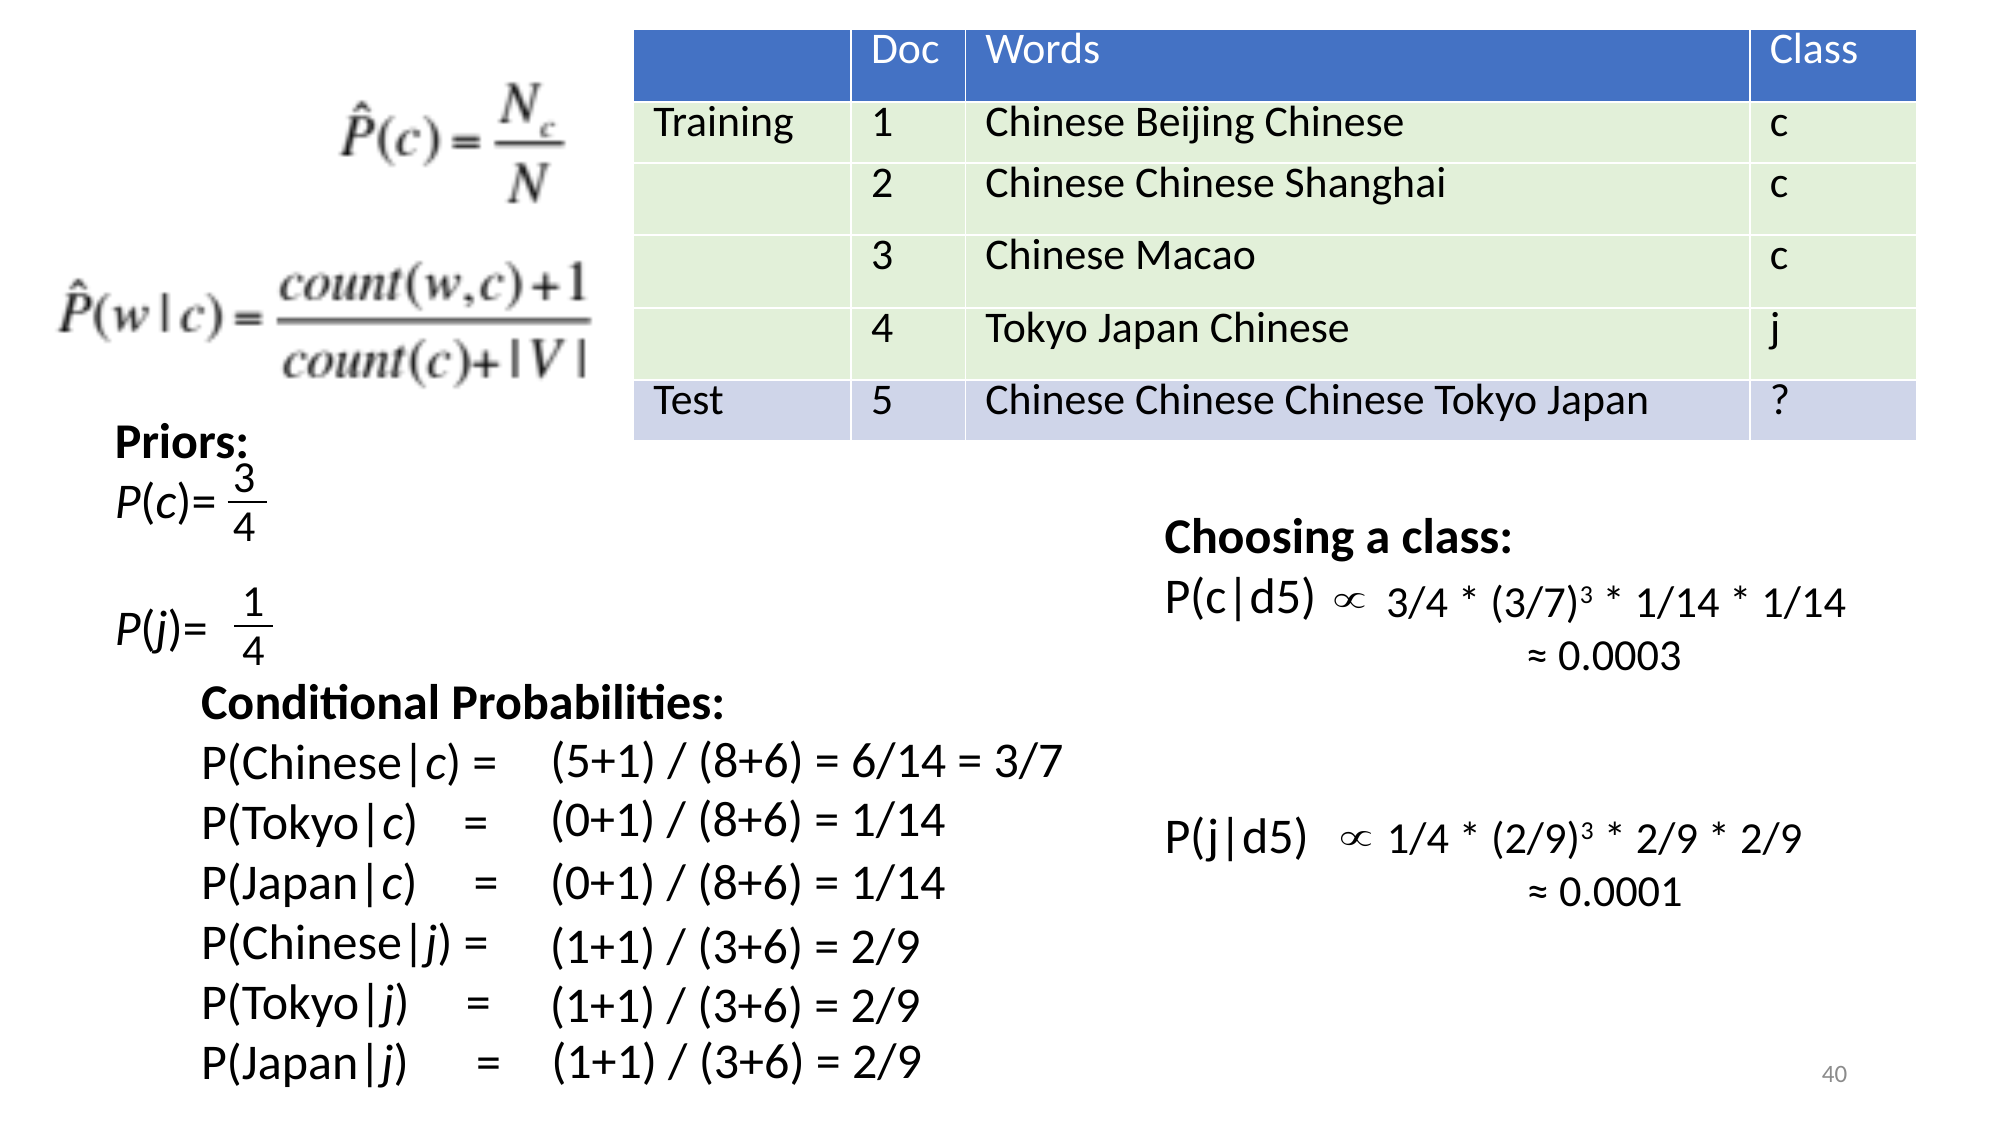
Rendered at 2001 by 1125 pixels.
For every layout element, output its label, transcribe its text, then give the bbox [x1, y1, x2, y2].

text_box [1333, 824, 1383, 855]
text_box 3 [218, 440, 291, 563]
table_cell c [1751, 236, 1916, 307]
table_cell 4 [852, 309, 965, 379]
table_cell 2 [852, 164, 965, 234]
table_header Doc [852, 30, 965, 101]
text_box 4 [218, 489, 285, 558]
text_box Priors: P(c)= P(j)= [99, 401, 373, 663]
text_box Choosing a class: P(c|d5) P(j|d5) [1149, 495, 2000, 1051]
text_box 1/4 * (2/9)3 * 2/9 * 2/9 ≈ 0.0001 [1287, 801, 1838, 923]
table_cell 3 [852, 236, 965, 307]
text_box (1+1) / (3+6) = 2/9 [536, 1021, 949, 1096]
table_cell c [1751, 164, 1916, 234]
table_cell Tokyo Japan Chinese [966, 309, 1749, 379]
text_box 4 [227, 613, 294, 683]
text_box Conditional Probabilities: P(Chinese|c) = P(Tokyo|c) = P(Japan|c) = P(Chinese|j) = P(Tokyo|j) = P(Japan|j) = [186, 662, 741, 1098]
table_cell 5 [852, 381, 965, 440]
text_box 3/4 * (3/7)3 * 1/14 * 1/14 ≈ 0.0003 [1286, 565, 1872, 687]
table_header Words [966, 30, 1749, 101]
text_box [49, 245, 596, 396]
table_cell Chinese Chinese Chinese Tokyo Japan [966, 381, 1749, 440]
table_cell [634, 164, 850, 234]
text_box 1 [227, 564, 300, 687]
text_box (1+1) / (3+6) = 2/9 [535, 965, 948, 1040]
table_cell Training [634, 103, 850, 162]
table_cell [634, 236, 850, 307]
table_header [634, 30, 850, 101]
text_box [333, 66, 570, 208]
table_cell 1 [852, 103, 965, 162]
table_header Class [1751, 30, 1916, 101]
table_cell c [1751, 103, 1916, 162]
table_cell Chinese Macao [966, 236, 1749, 307]
table_cell Chinese Beijing Chinese [966, 103, 1749, 162]
table_cell ? [1751, 381, 1916, 440]
table_cell [634, 309, 850, 379]
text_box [1326, 586, 1376, 617]
table_cell Test [634, 381, 850, 440]
text_box (0+1) / (8+6) = 1/14 [535, 779, 962, 842]
table_cell j [1751, 309, 1916, 379]
text_box (5+1) / (8+6) = 6/14 = 3/7 [535, 720, 1079, 796]
table_cell Chinese Chinese Shanghai [966, 164, 1749, 234]
slide_number 40 [1412, 1042, 1863, 1103]
text_box (0+1) / (8+6) = 1/14 [535, 842, 962, 918]
text_box (1+1) / (3+6) = 2/9 [535, 918, 948, 965]
